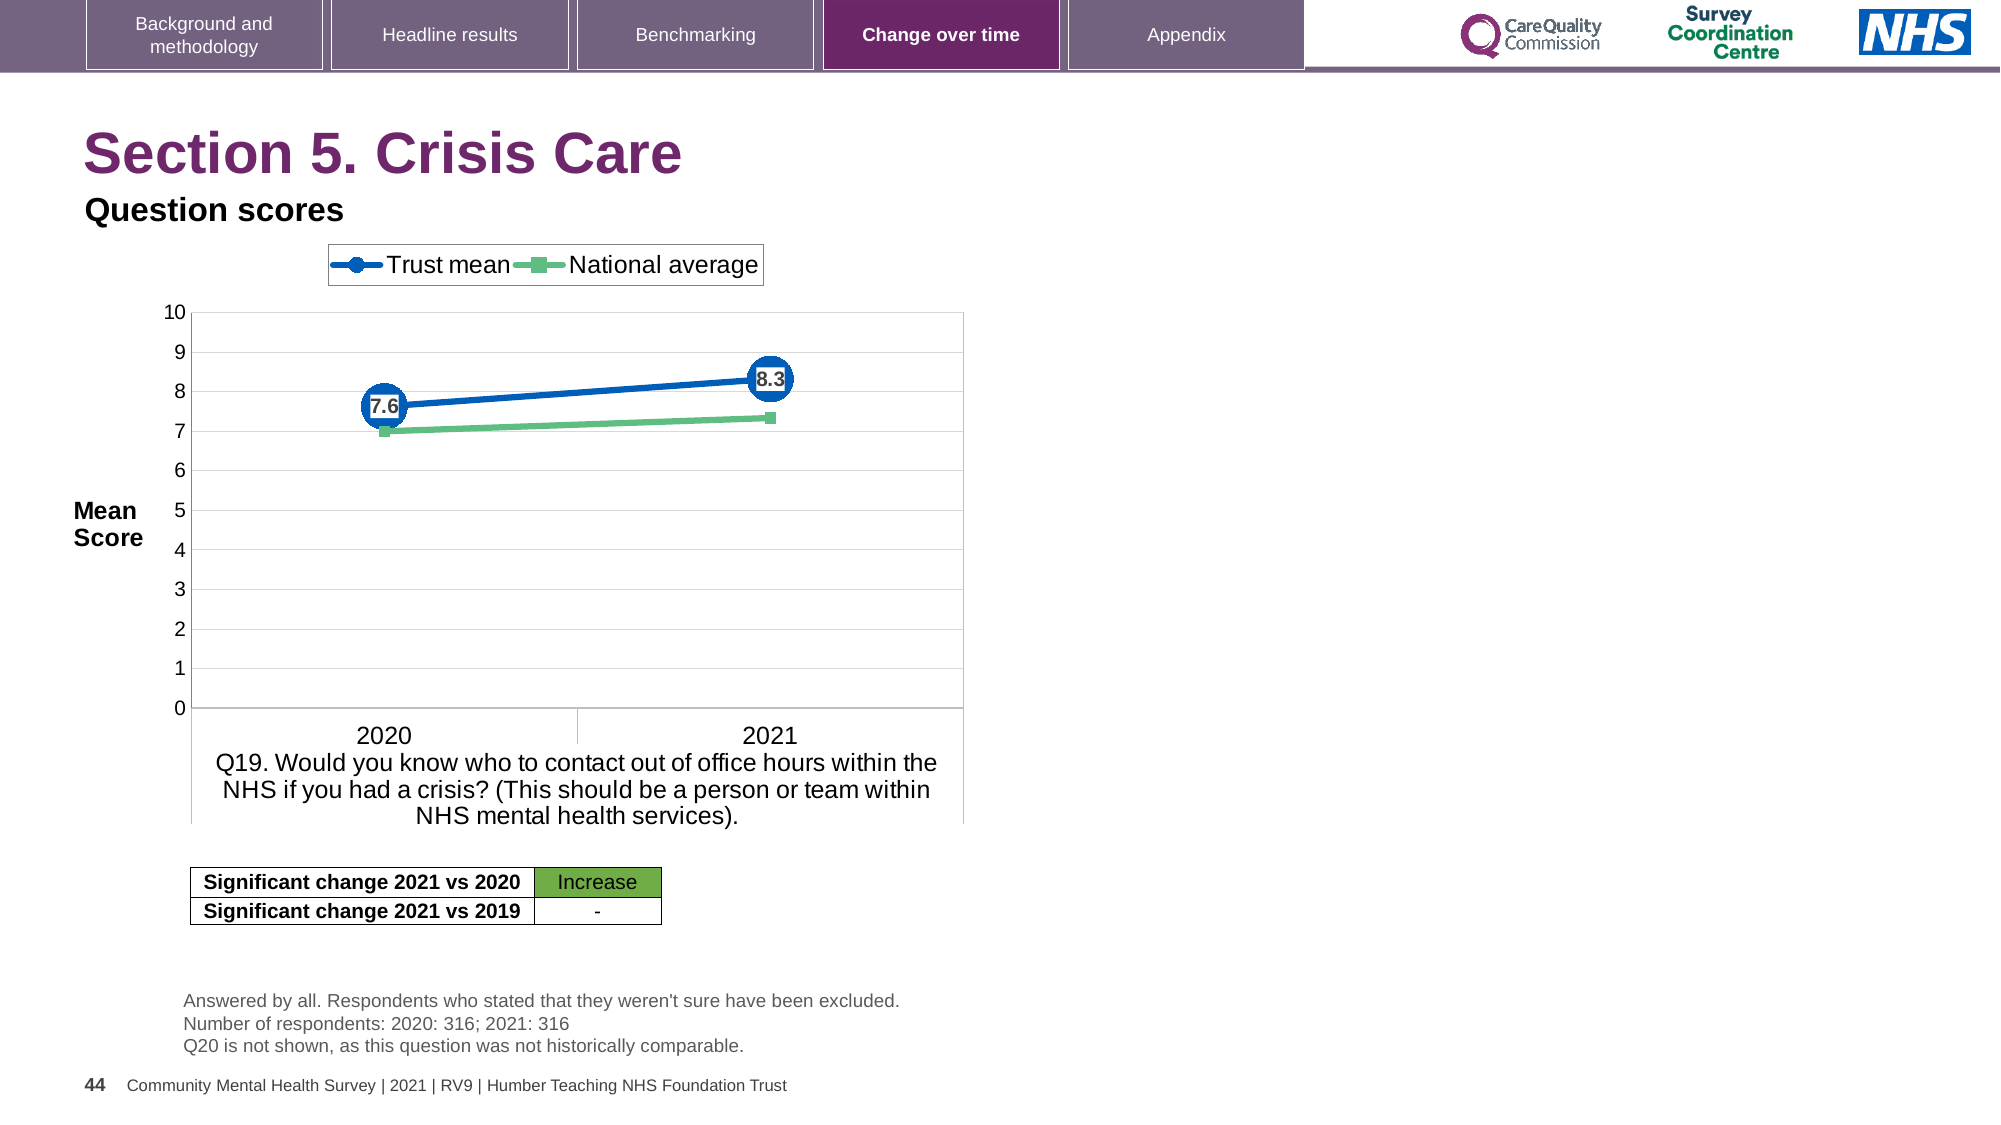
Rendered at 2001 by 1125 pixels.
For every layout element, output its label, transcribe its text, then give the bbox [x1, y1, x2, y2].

text_box Question scores [84, 185, 1864, 229]
picture [1859, 9, 1971, 55]
table_header Increase [535, 868, 661, 897]
chart [68, 240, 966, 858]
text_box 44 [84, 1065, 122, 1125]
picture [1666, 3, 1794, 61]
text_box Answered by all. Respondents who stated that they weren't sure have been excluded. Number of respondents: 2020: 316; 2021: 316 Q20 is not shown, as this question was not historically comparable. [168, 981, 1097, 1064]
picture [1460, 13, 1602, 59]
table_cell - [535, 898, 661, 924]
table_cell Significant change 2021 vs 2019 [191, 898, 534, 924]
table_header Significant change 2021 vs 2020 [191, 868, 534, 897]
title Section 5. Crisis Care [68, 100, 1942, 209]
